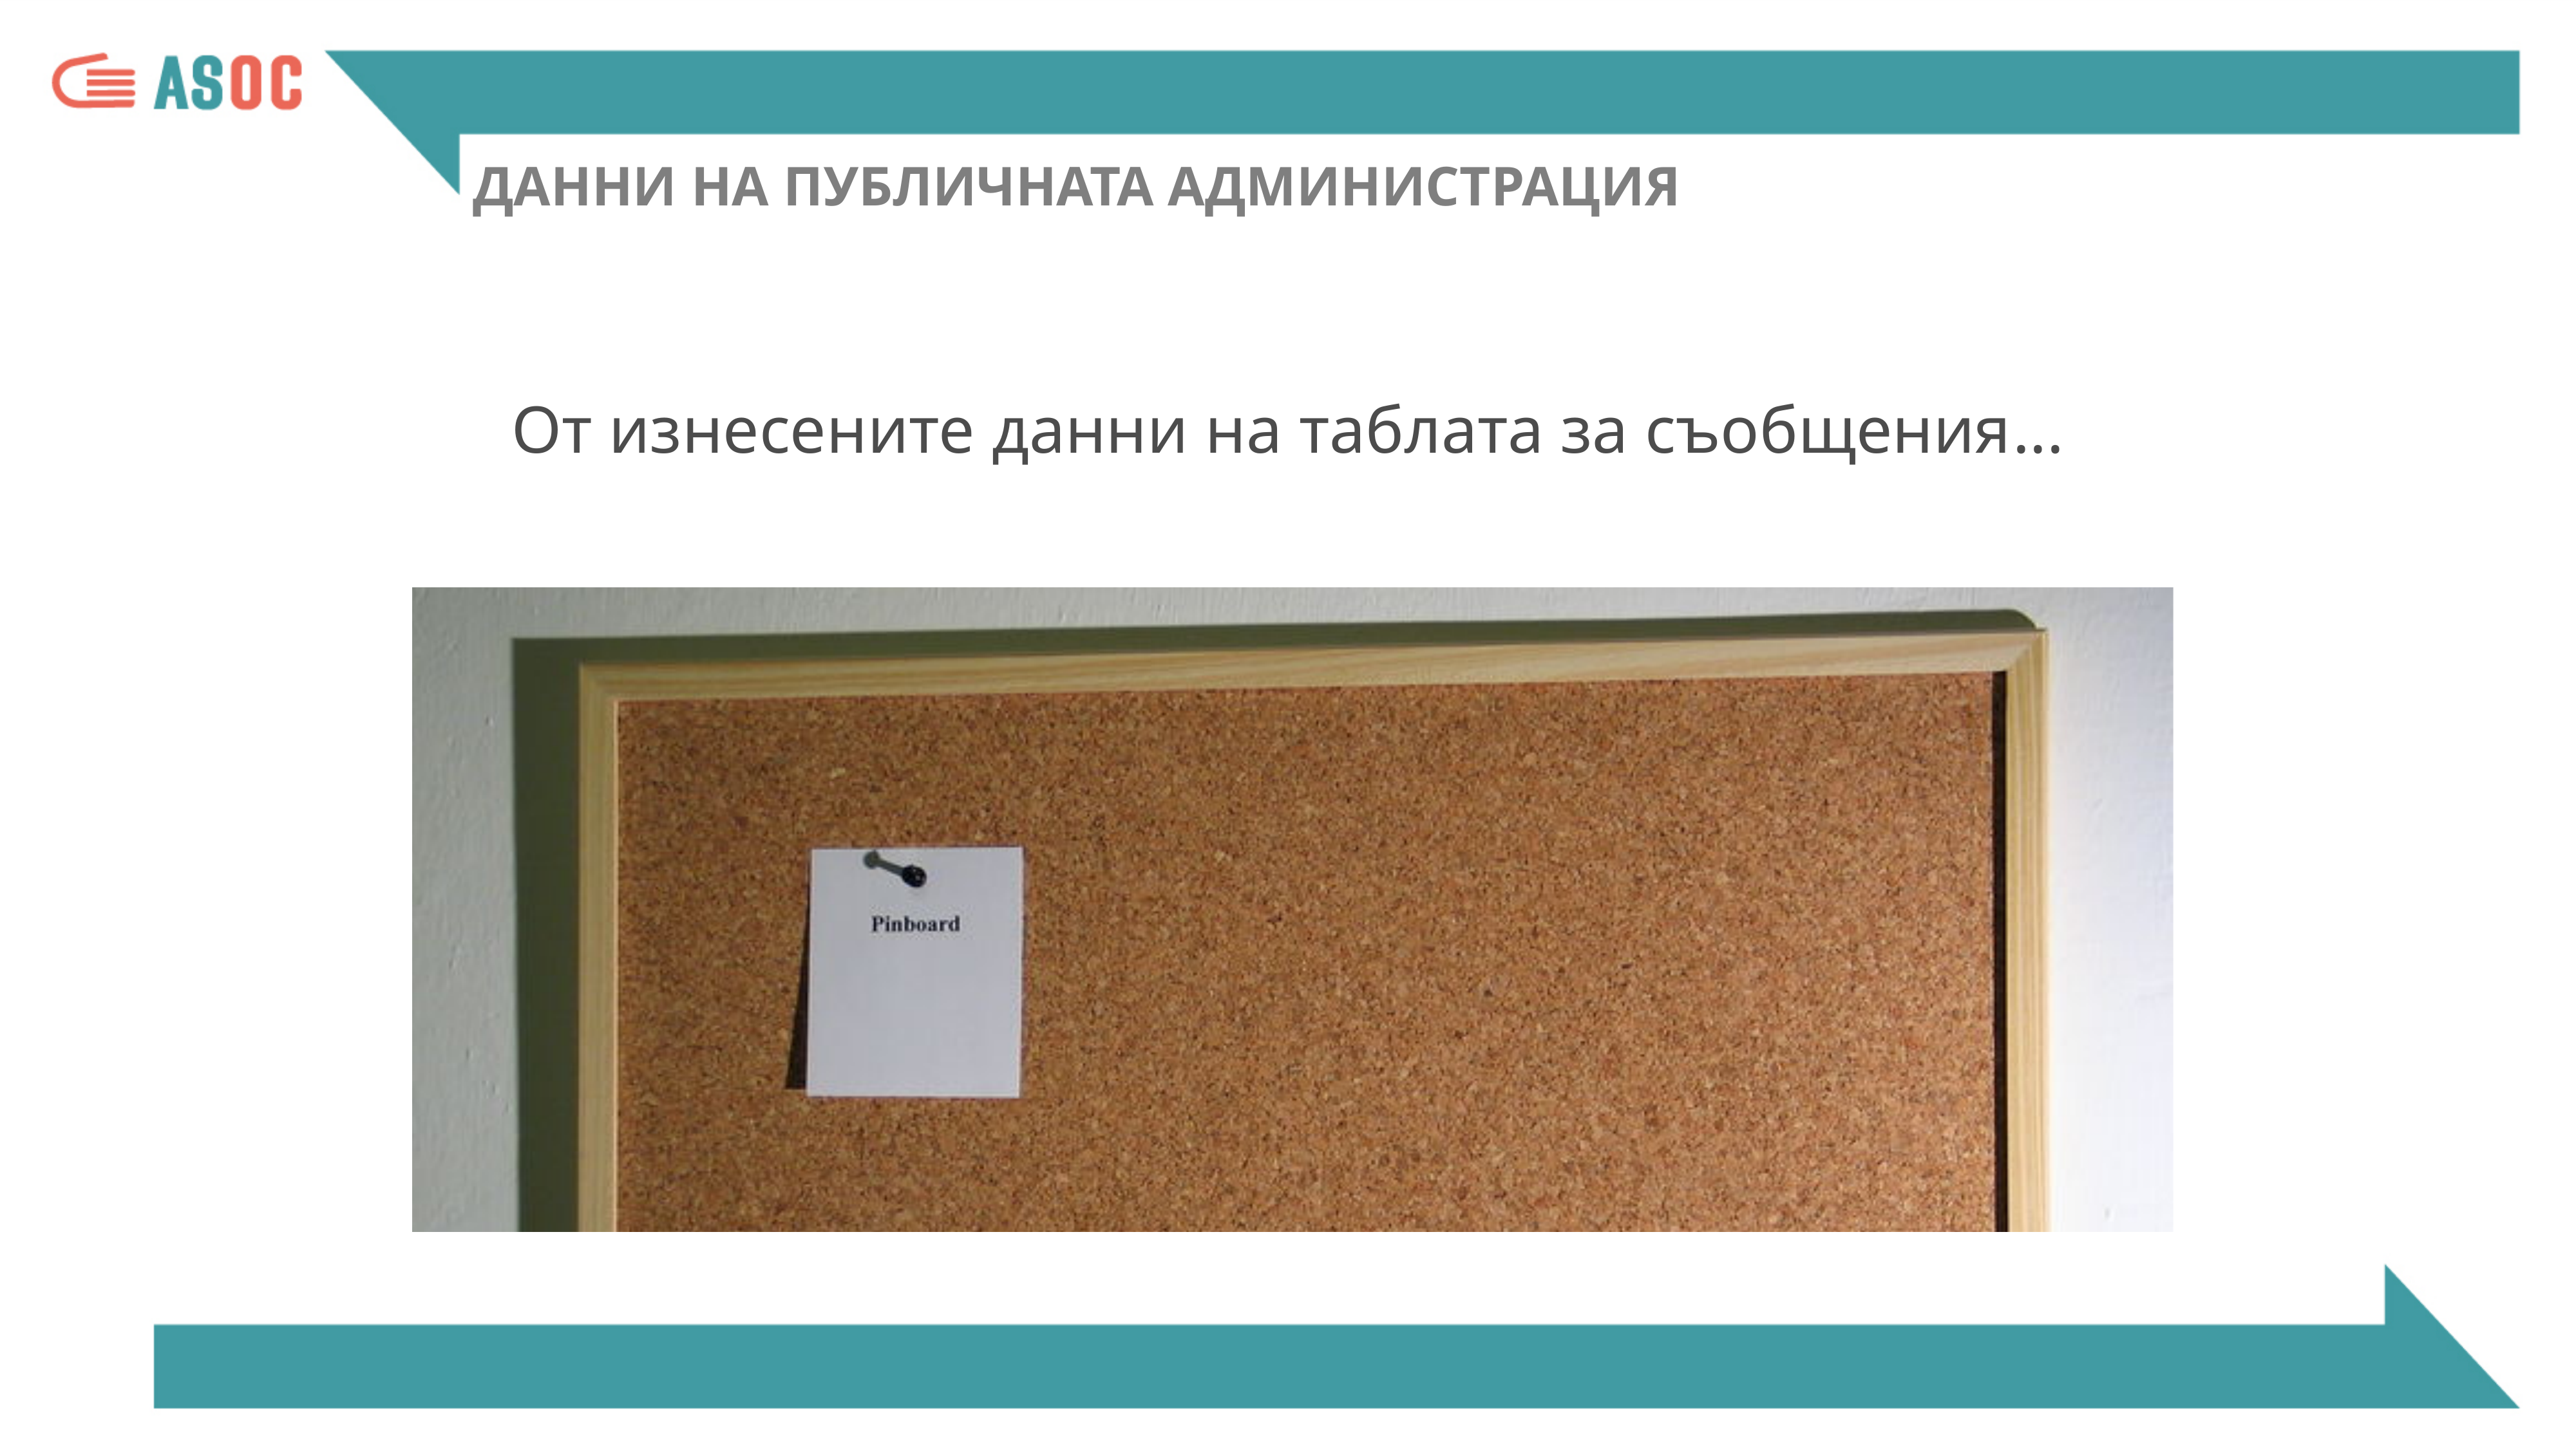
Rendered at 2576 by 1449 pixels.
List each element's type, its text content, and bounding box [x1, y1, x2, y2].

text_box От изнесените данни на таблата за съобщения... [338, 399, 2237, 499]
picture [0, 0, 2576, 1449]
text_box ДАННИ НА ПУБЛИЧНАТА АДМИНИСТРАЦИЯ [463, 147, 2122, 247]
